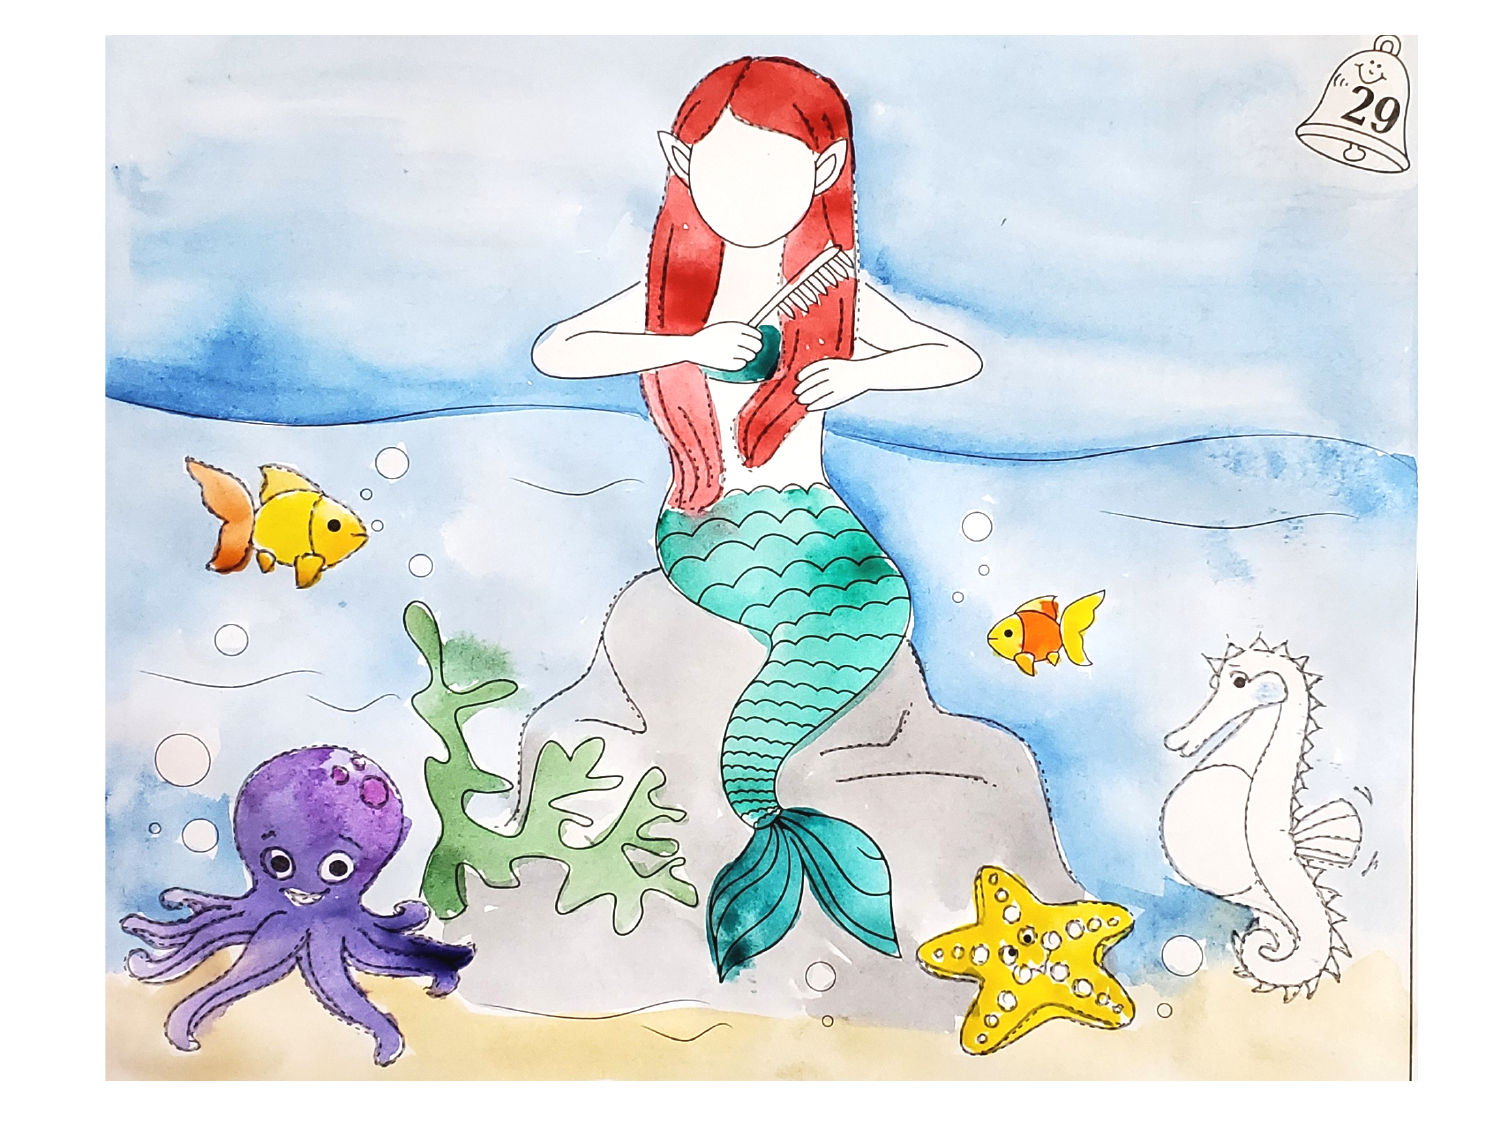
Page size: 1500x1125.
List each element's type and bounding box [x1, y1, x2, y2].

picture [105, 34, 1419, 1081]
